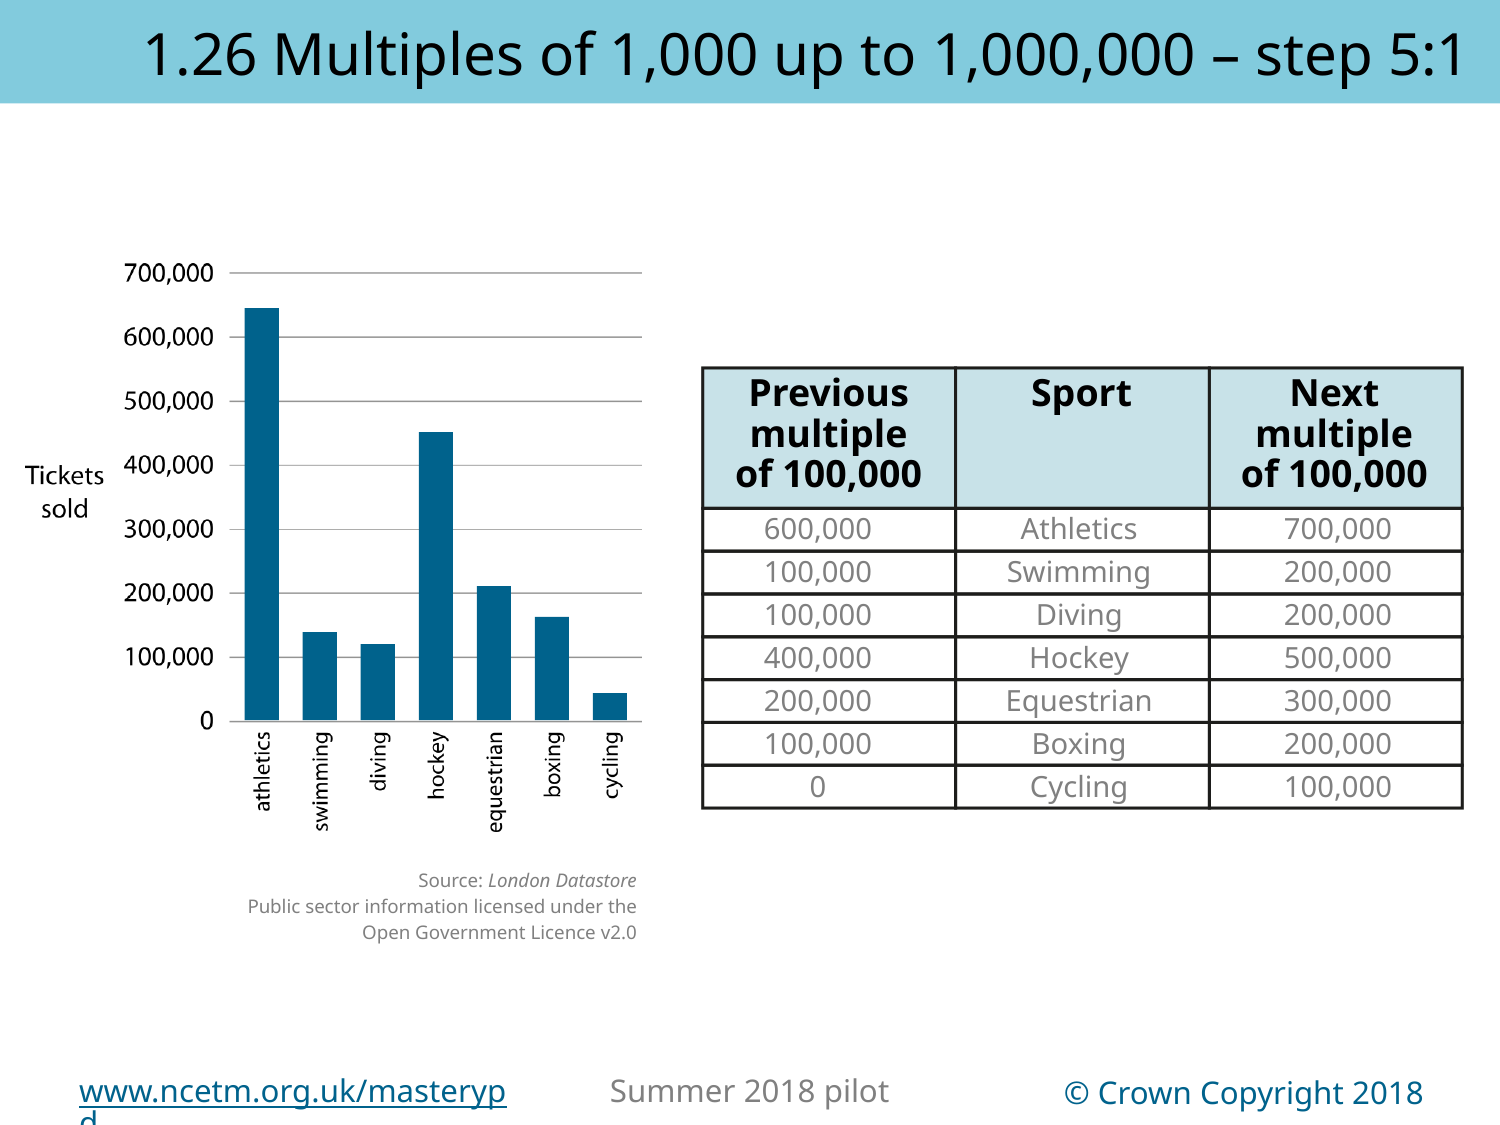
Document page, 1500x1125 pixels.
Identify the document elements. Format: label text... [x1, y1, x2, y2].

text_box Source: London Datastore Public sector information licensed under the Open Government Licence v2.0 [232, 861, 652, 952]
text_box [687, 358, 1477, 818]
list 1.26 Multiples of 1,000 up to 1,000,000 – step 5:1 [0, 0, 1500, 104]
picture [25, 263, 642, 832]
